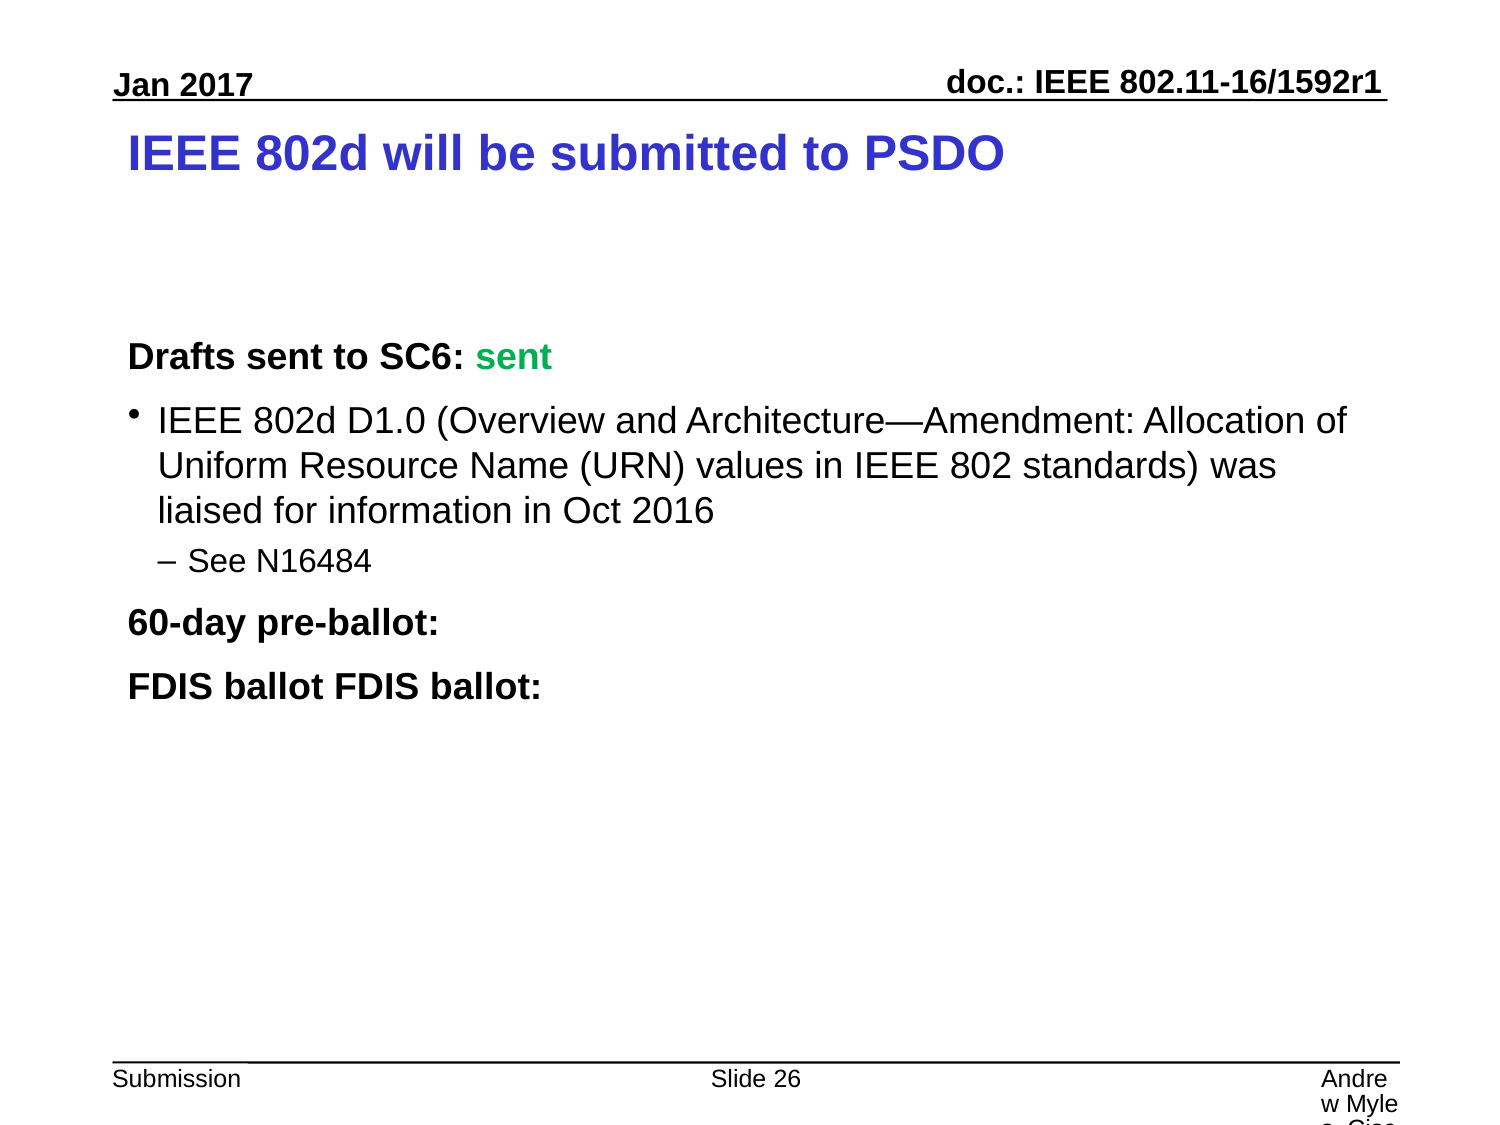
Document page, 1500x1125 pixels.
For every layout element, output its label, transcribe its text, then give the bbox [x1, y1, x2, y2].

list Drafts sent to SC6: sent IEEE 802d D1.0 (Overview and Architecture—Amendment: Allocation of Uniform Resource Name (URN) values in IEEE 802 standards) was liaised for information in Oct 2016 See N16484 60-day pre-ballot: FDIS ballot FDIS ballot: [112, 324, 1388, 1000]
title IEEE 802d will be submitted to PSDO [112, 112, 1388, 288]
slide_number Slide 26 [709, 1061, 803, 1093]
footer Andrew Myles, Cisco [1320, 1061, 1402, 1093]
